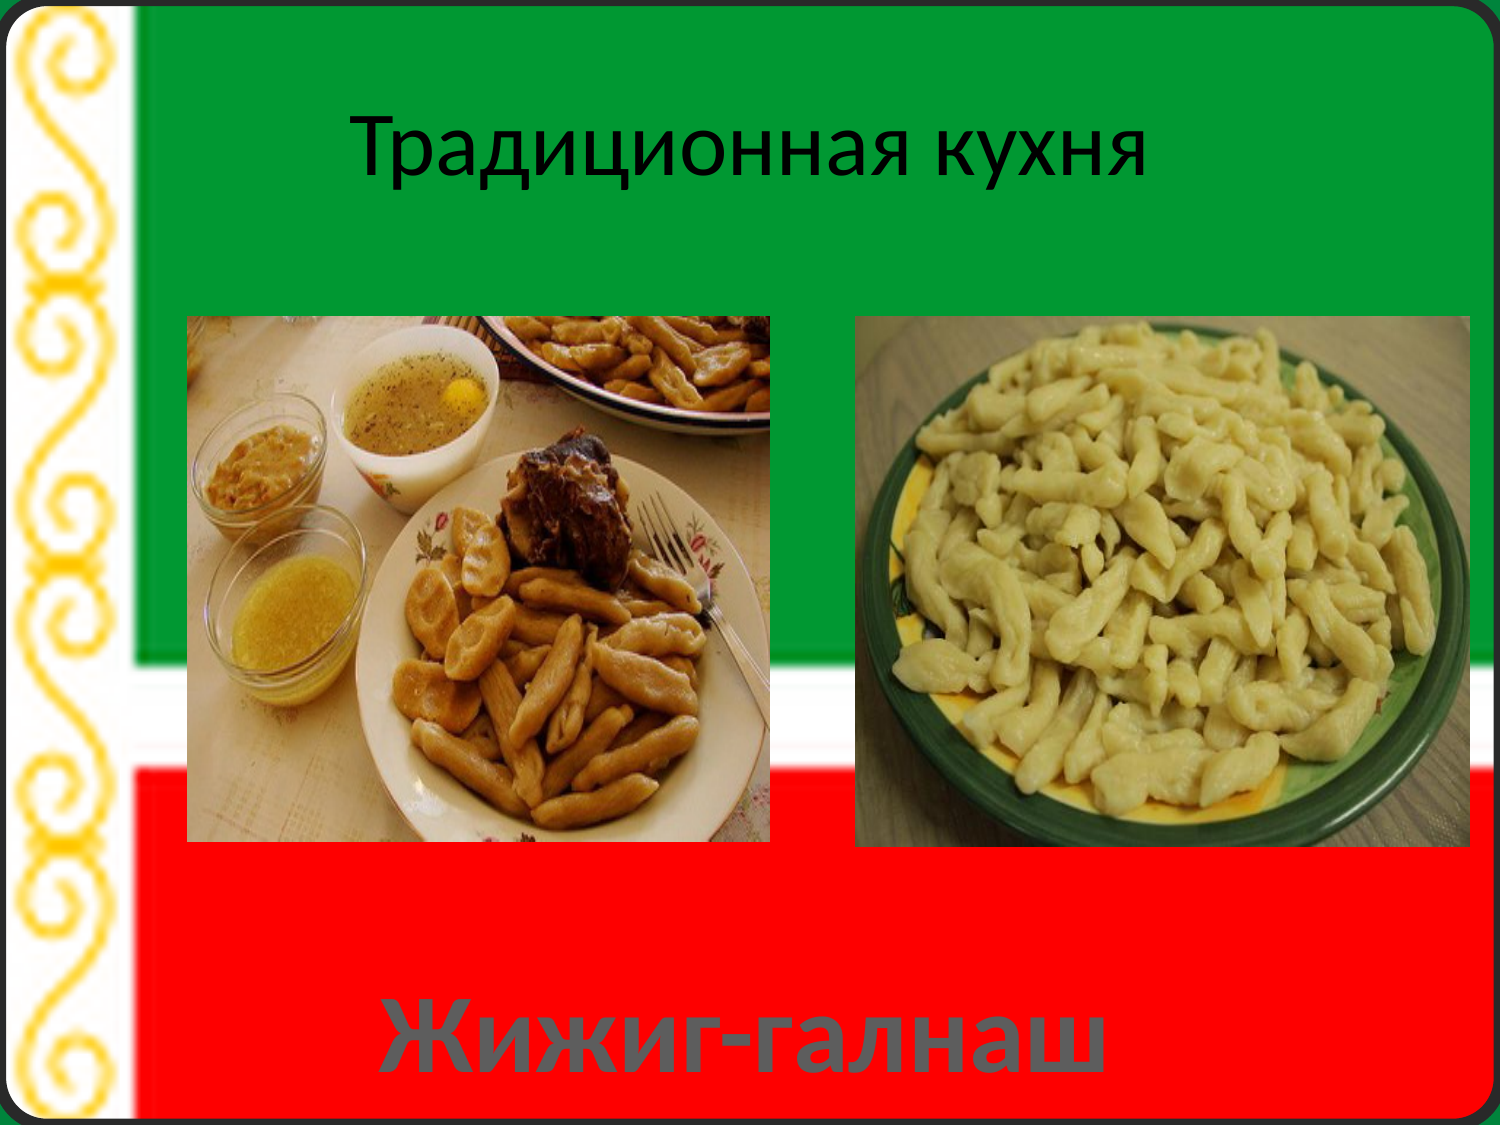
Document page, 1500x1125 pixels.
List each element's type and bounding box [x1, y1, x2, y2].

list [855, 316, 1470, 848]
picture [0, 0, 1500, 1125]
